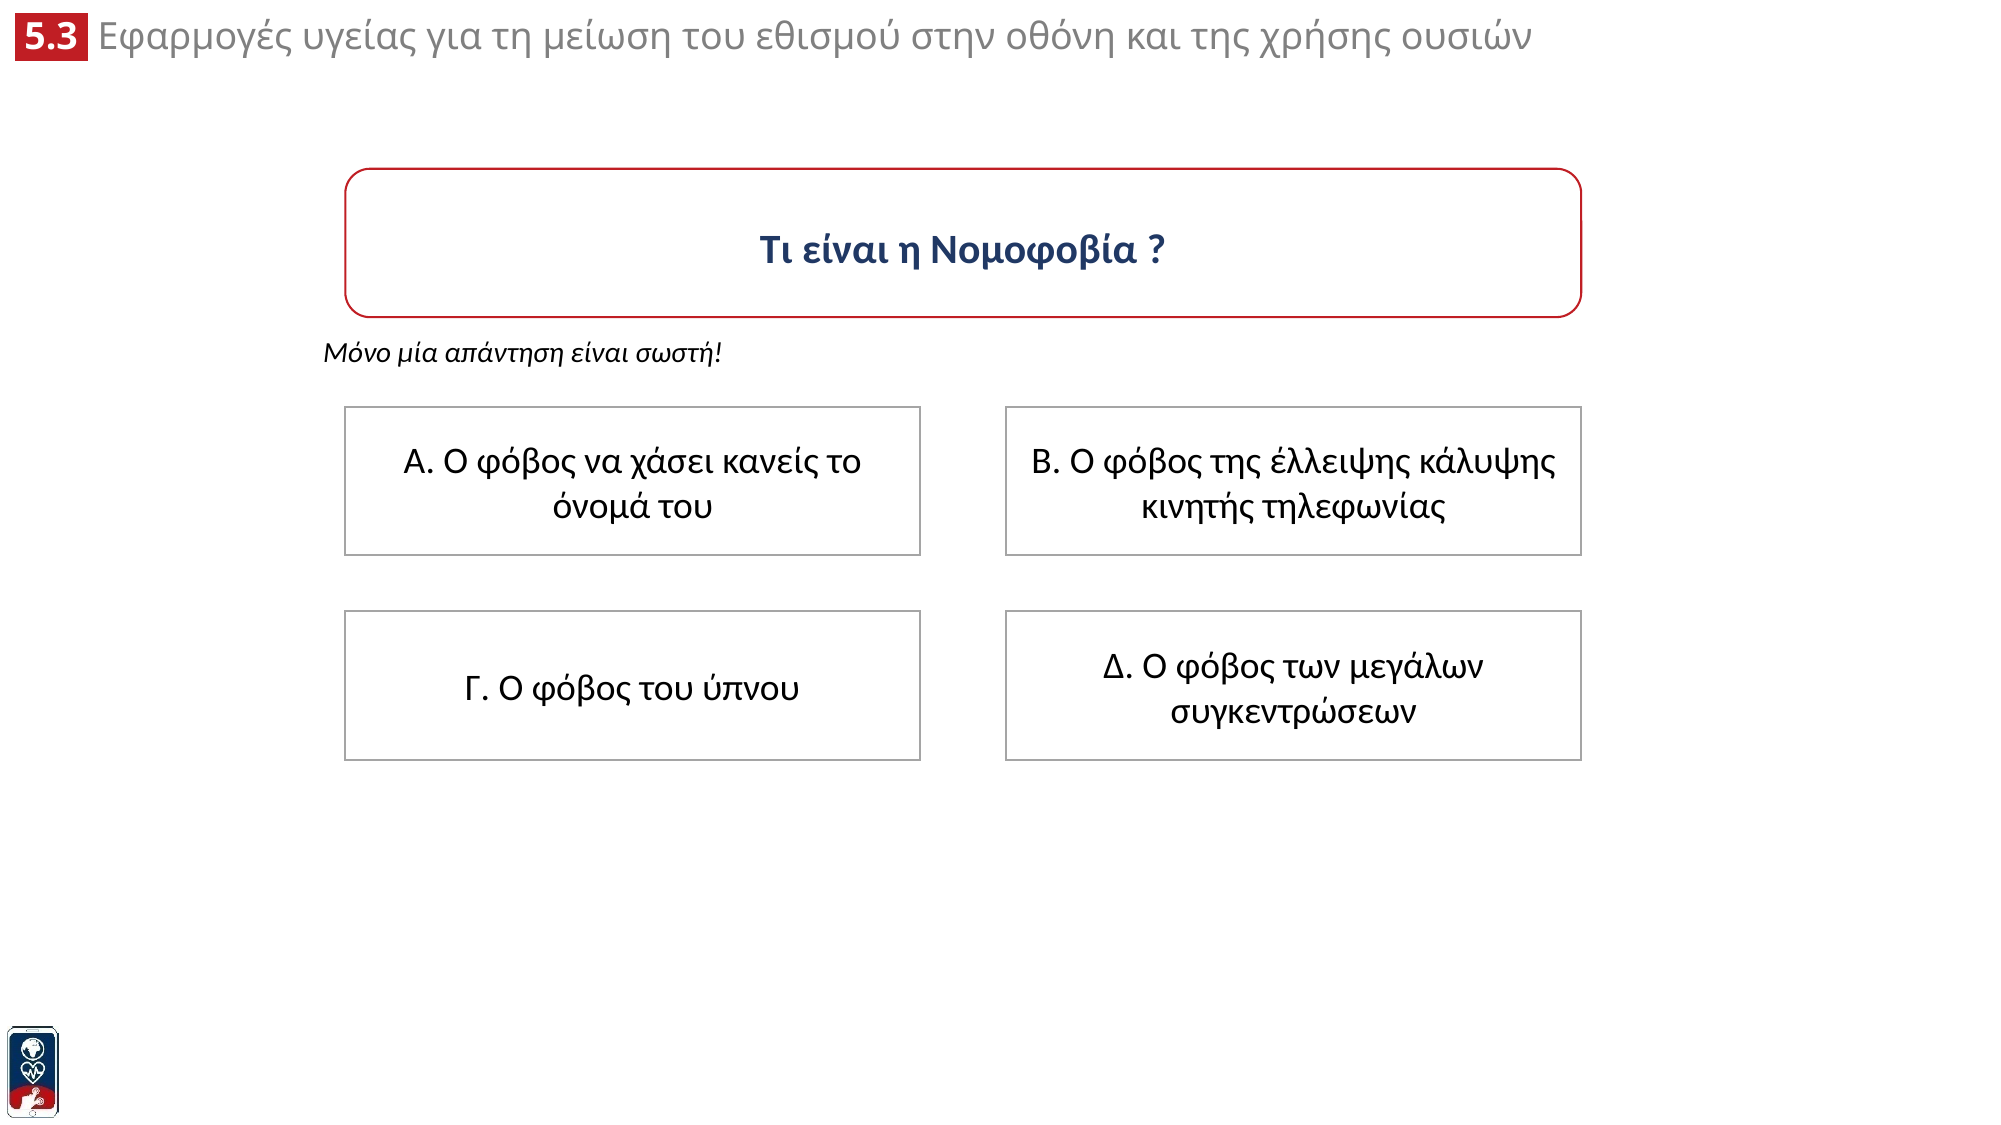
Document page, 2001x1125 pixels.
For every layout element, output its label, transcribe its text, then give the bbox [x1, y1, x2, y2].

text_box Μόνο μία απάντηση είναι σωστή! [308, 325, 738, 376]
text_box A. Ο φόβος να χάσει κανείς το όνομά του [344, 406, 921, 556]
text_box Γ. Ο φόβος του ύπνου [344, 610, 921, 761]
text_box Τι είναι η Νομοφοβία ? [344, 167, 1583, 319]
picture [7, 1026, 59, 1118]
text_box Δ. Ο φόβος των μεγάλων συγκεντρώσεων [1005, 610, 1582, 761]
text_box B. Ο φόβος της έλλειψης κάλυψης κινητής τηλεφωνίας [1005, 406, 1582, 556]
